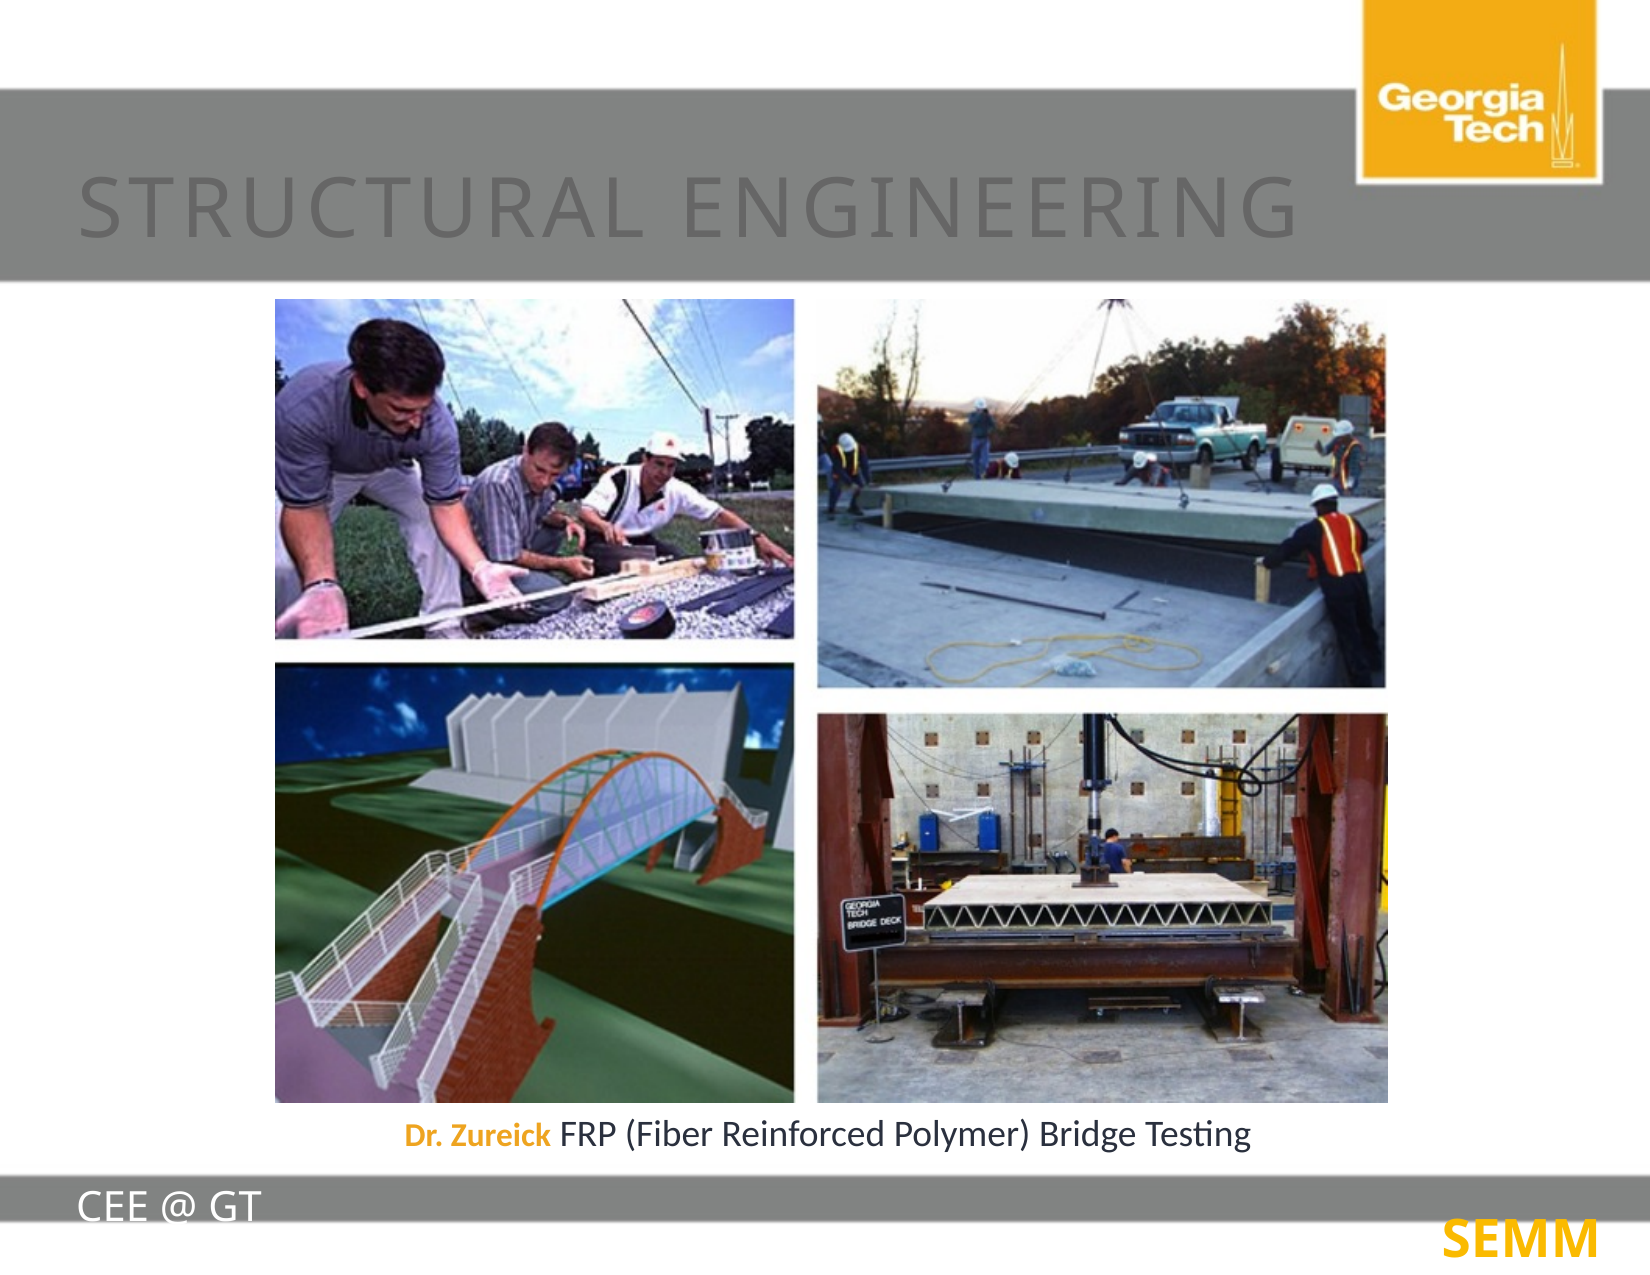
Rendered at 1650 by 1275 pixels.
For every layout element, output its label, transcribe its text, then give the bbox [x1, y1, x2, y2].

picture [0, 0, 1650, 1275]
text_box Dr. Zureick FRP (Fiber Reinforced Polymer) Bridge Testing [389, 1112, 1268, 1162]
text_box SEMM [1426, 1185, 1617, 1275]
text_box STRUCTURAL ENGINEERING [62, 146, 1550, 262]
text_box CEE @ GT [61, 1171, 277, 1237]
